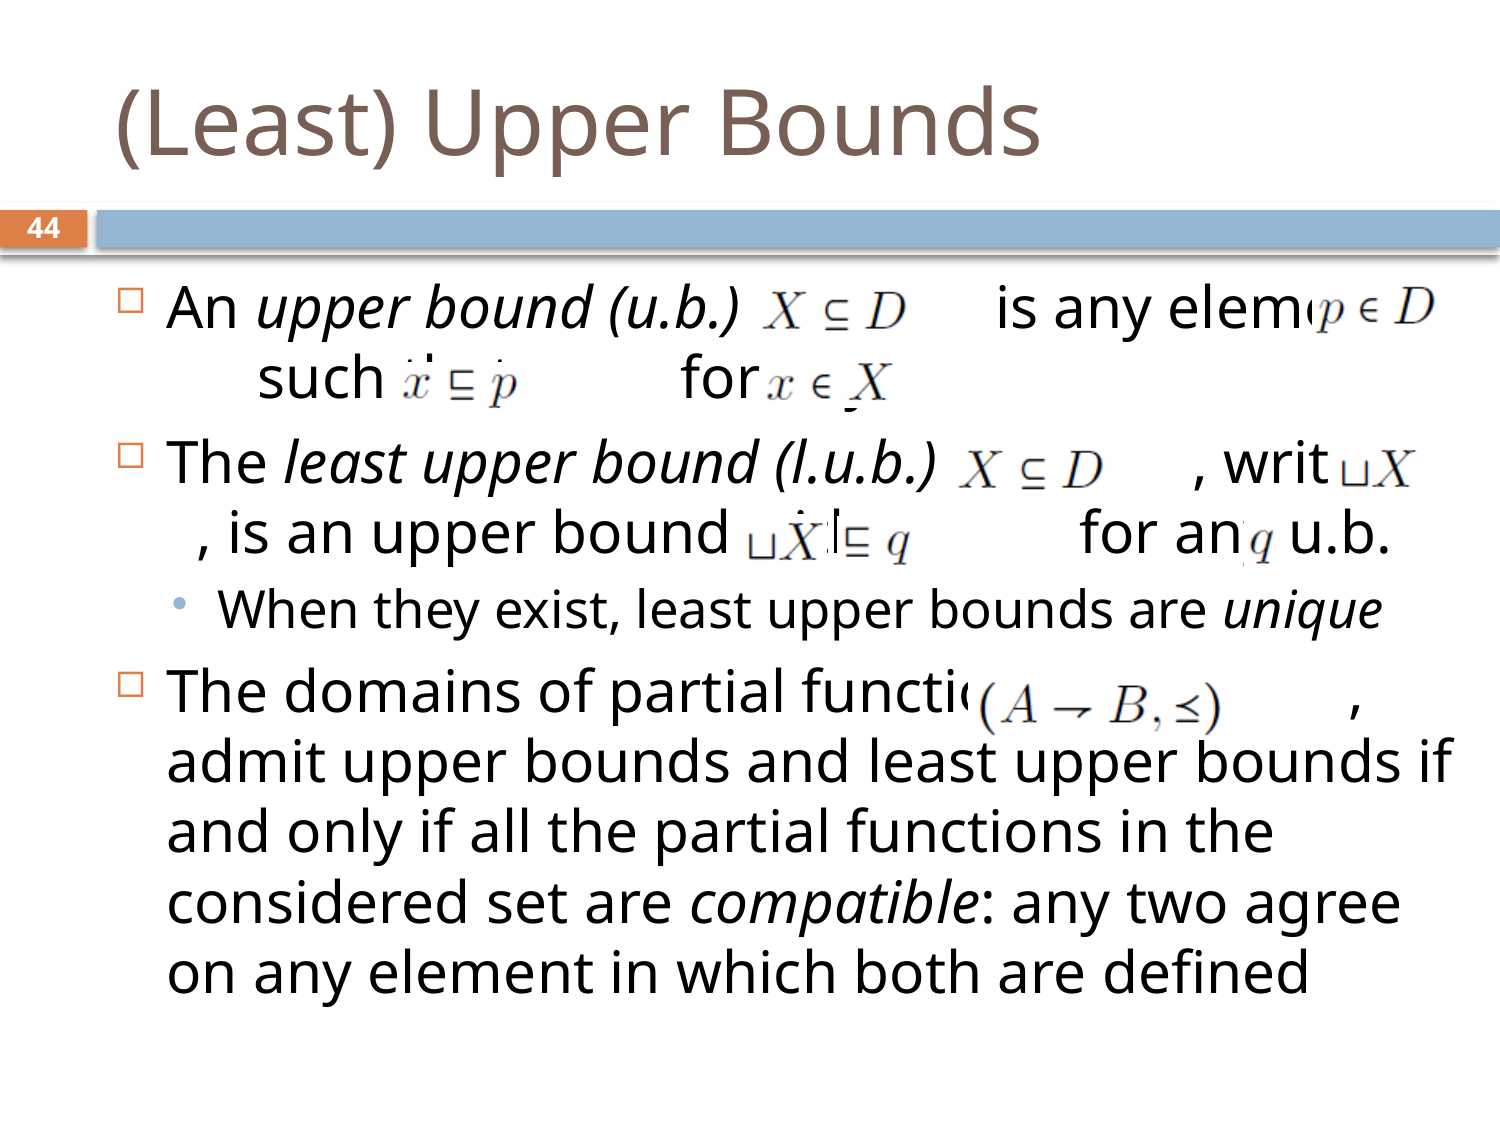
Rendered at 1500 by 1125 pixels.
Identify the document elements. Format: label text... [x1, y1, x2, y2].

picture [1244, 521, 1286, 571]
picture [1330, 440, 1420, 495]
picture [760, 351, 896, 409]
list An upper bound (u.b.) of is any element such that for any The least upper bound (l.u.b.) of , written , is an upper bound with for any u.b. When they exist, least upper bounds are unique The domains of partial functions, , admit upper bounds and least upper bounds if and only if all the partial functions in the considered set are compatible: any two agree on any element in which both are defined [100, 262, 1500, 1063]
picture [968, 678, 1226, 740]
title (Least) Upper Bounds [100, 37, 1438, 200]
picture [756, 278, 909, 340]
slide_number 44 [0, 208, 88, 249]
picture [399, 362, 524, 416]
picture [1312, 280, 1441, 338]
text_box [737, 513, 916, 569]
picture [953, 436, 1106, 499]
